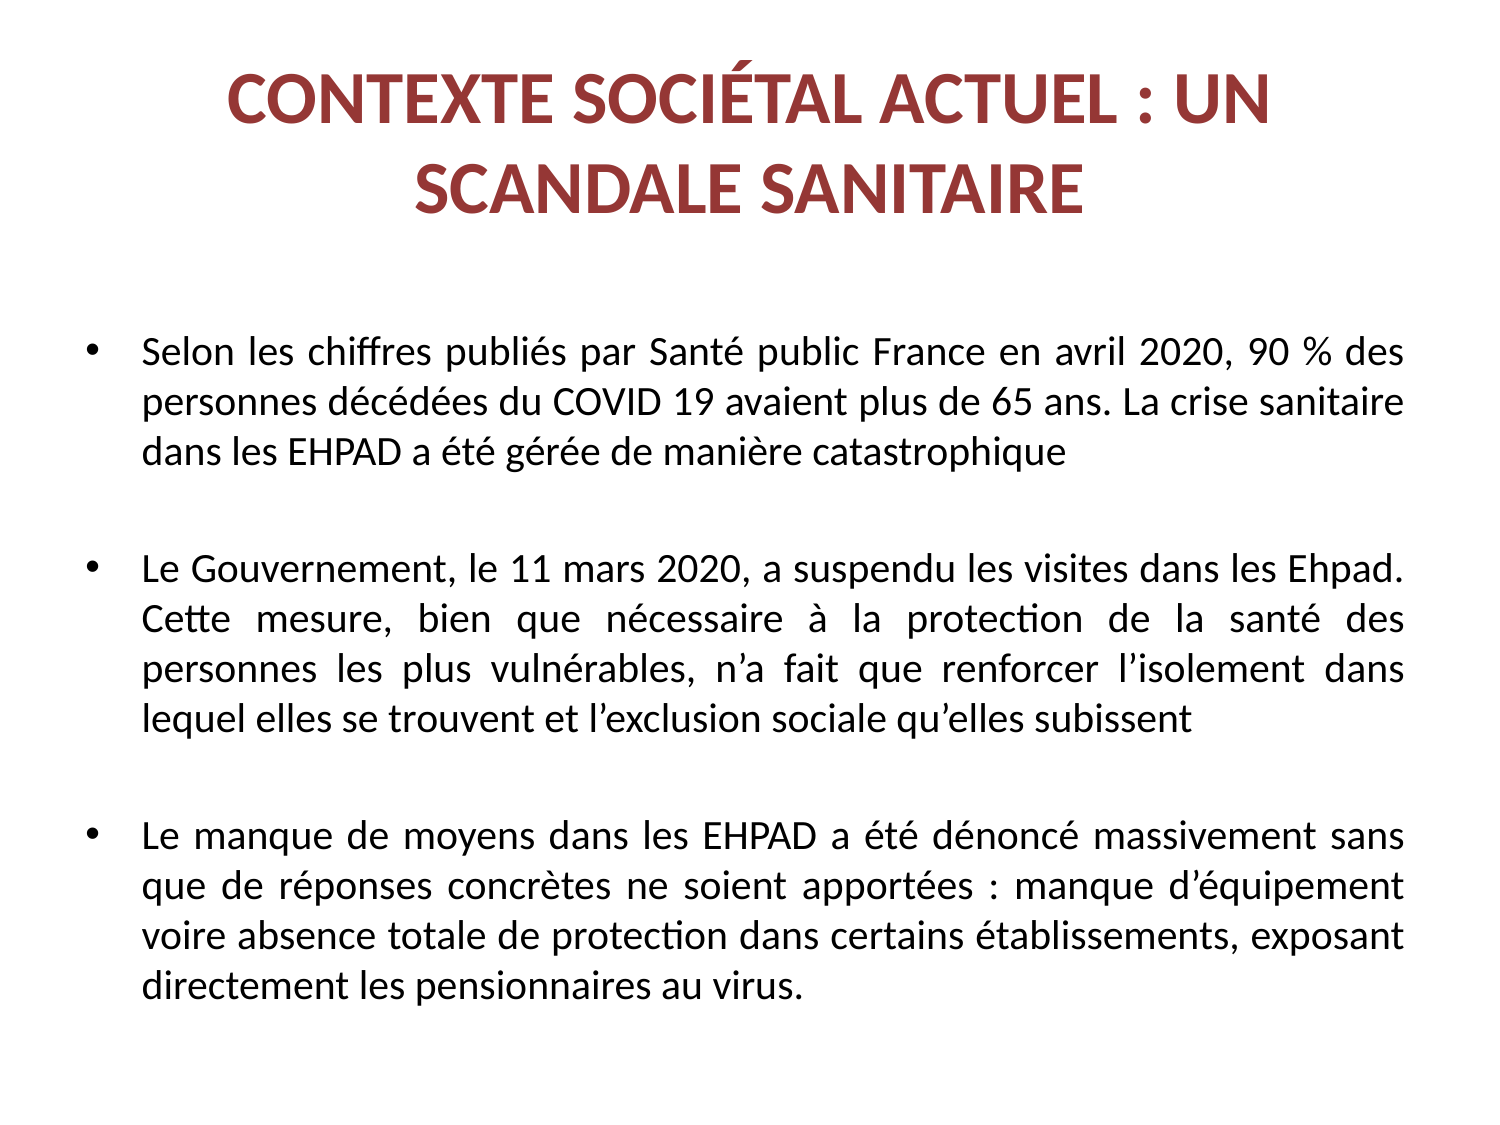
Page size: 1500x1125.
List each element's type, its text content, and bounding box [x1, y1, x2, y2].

list Selon les chiffres publiés par Santé public France en avril 2020, 90 % des personnes décédées du COVID 19 avaient plus de 65 ans. La crise sanitaire dans les EHPAD a été gérée de manière catastrophique Le Gouvernement, le 11 mars 2020, a suspendu les visites dans les Ehpad. Cette mesure, bien que nécessaire à la protection de la santé des personnes les plus vulnérables, n’a fait que renforcer l’isolement dans lequel elles se trouvent et l’exclusion sociale qu’elles subissent Le manque de moyens dans les EHPAD a été dénoncé massivement sans que de réponses concrètes ne soient apportées : manque d’équipement voire absence totale de protection dans certains établissements, exposant directement les pensionnaires au virus. [70, 316, 1421, 1059]
title CONTEXTE SOCIÉTAL ACTUEL : UN SCANDALE SANITAIRE [75, 45, 1425, 233]
